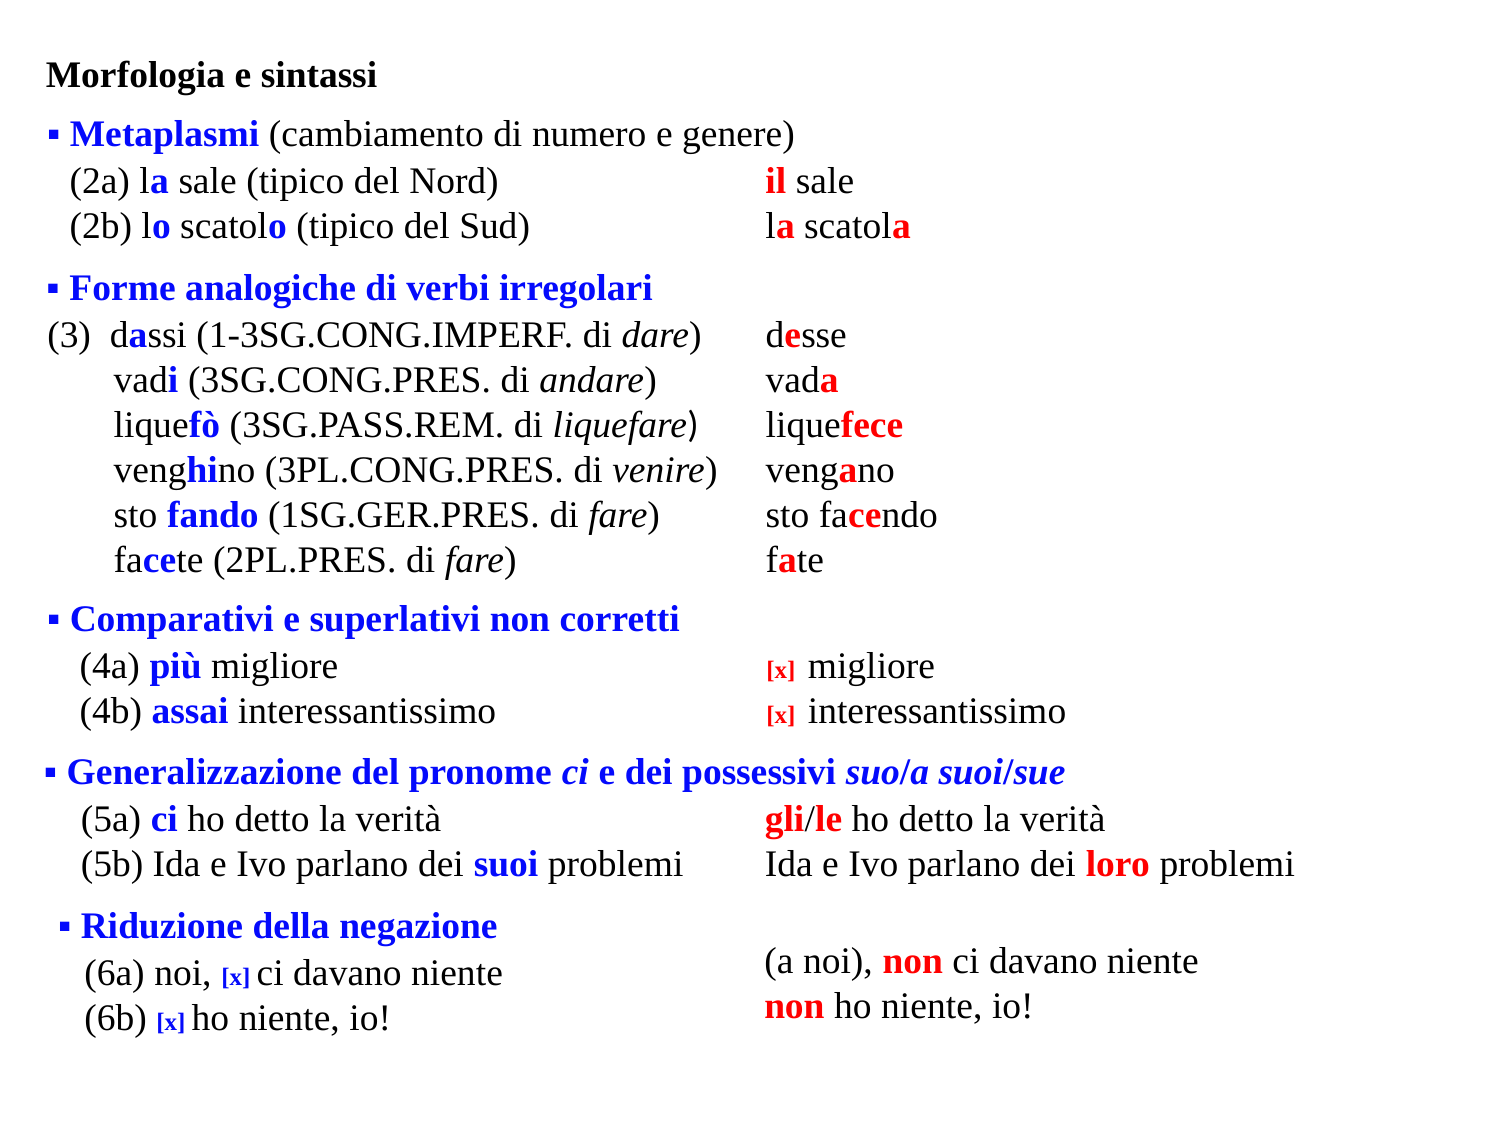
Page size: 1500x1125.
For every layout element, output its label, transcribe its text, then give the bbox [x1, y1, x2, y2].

text_box il sale la scatola [750, 148, 926, 254]
text_box ▪ Metaplasmi (cambiamento di numero e genere) [32, 101, 811, 162]
text_box ▪ Riduzione della negazione [43, 893, 513, 953]
text_box ▪ Forme analogiche di verbi irregolari [31, 255, 669, 315]
text_box Morfologia e sintassi [31, 42, 393, 103]
text_box (a noi), non ci davano niente non ho niente, io! [749, 928, 1214, 1034]
text_box ▪ Comparativi e superlativi non corretti [32, 588, 696, 646]
text_box (6a) noi, [x] ci davano niente (6b) [x] ho niente, io! [69, 940, 519, 1046]
text_box ▪ Generalizzazione del pronome ci e dei possessivi suo/a suoi/sue [29, 739, 1081, 800]
text_box gli/le ho detto la verità Ida e Ivo parlano dei loro problemi [750, 786, 1311, 892]
text_box (4a) più migliore (4b) assai interessantissimo [64, 633, 512, 739]
text_box (3) dassi (1-3sg.cong.imperf. di dare) vadi (3sg.cong.pres. di andare) liquefò (3sg.pass.rem. di liquefare) venghino (3pl.cong.pres. di venire) sto fando (1sg.ger.pres. di fare) facete (2pl.pres. di fare) [32, 302, 733, 588]
text_box desse vada liquefece vengano sto facendo fate [750, 302, 953, 588]
text_box (5a) ci ho detto la verità (5b) Ida e Ivo parlano dei suoi problemi [66, 786, 699, 892]
text_box [x] migliore [x] interessantissimo [751, 633, 1082, 739]
text_box (2a) la sale (tipico del Nord) (2b) lo scatolo (tipico del Sud) [54, 148, 546, 254]
